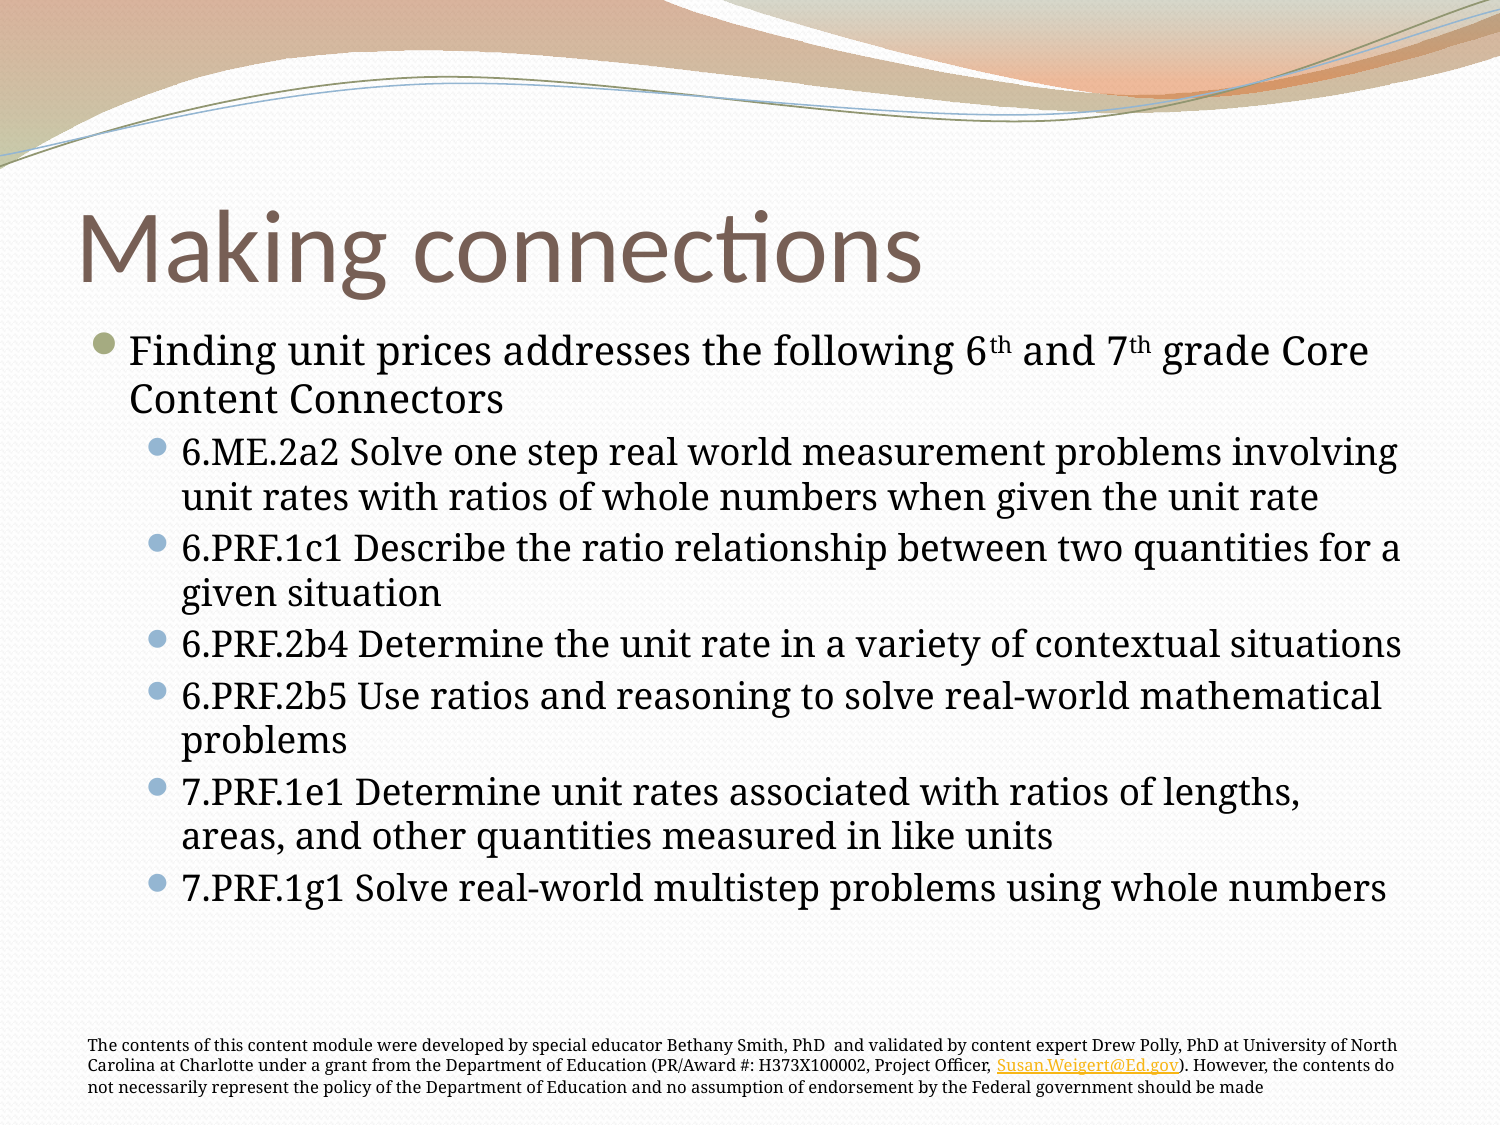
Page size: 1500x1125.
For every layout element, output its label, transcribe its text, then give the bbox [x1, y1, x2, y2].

text_box The contents of this content module were developed by special educator Bethany Smith, PhD and validated by content expert Drew Polly, PhD at University of North Carolina at Charlotte under a grant from the Department of Education (PR/Award #: H373X100002, Project Officer, Susan.Weigert@Ed.gov). However, the contents do not necessarily represent the policy of the Department of Education and no assumption of endorsement by the Federal government should be made [87, 1037, 1413, 1098]
list Finding unit prices addresses the following 6th and 7th grade Core Content Connectors 6.ME.2a2 Solve one step real world measurement problems involving unit rates with ratios of whole numbers when given the unit rate 6.PRF.1c1 Describe the ratio relationship between two quantities for a given situation 6.PRF.2b4 Determine the unit rate in a variety of contextual situations 6.PRF.2b5 Use ratios and reasoning to solve real-world mathematical problems 7.PRF.1e1 Determine unit rates associated with ratios of lengths, areas, and other quantities measured in like units 7.PRF.1g1 Solve real-world multistep problems using whole numbers [75, 317, 1425, 1038]
title Making connections [75, 115, 1425, 303]
